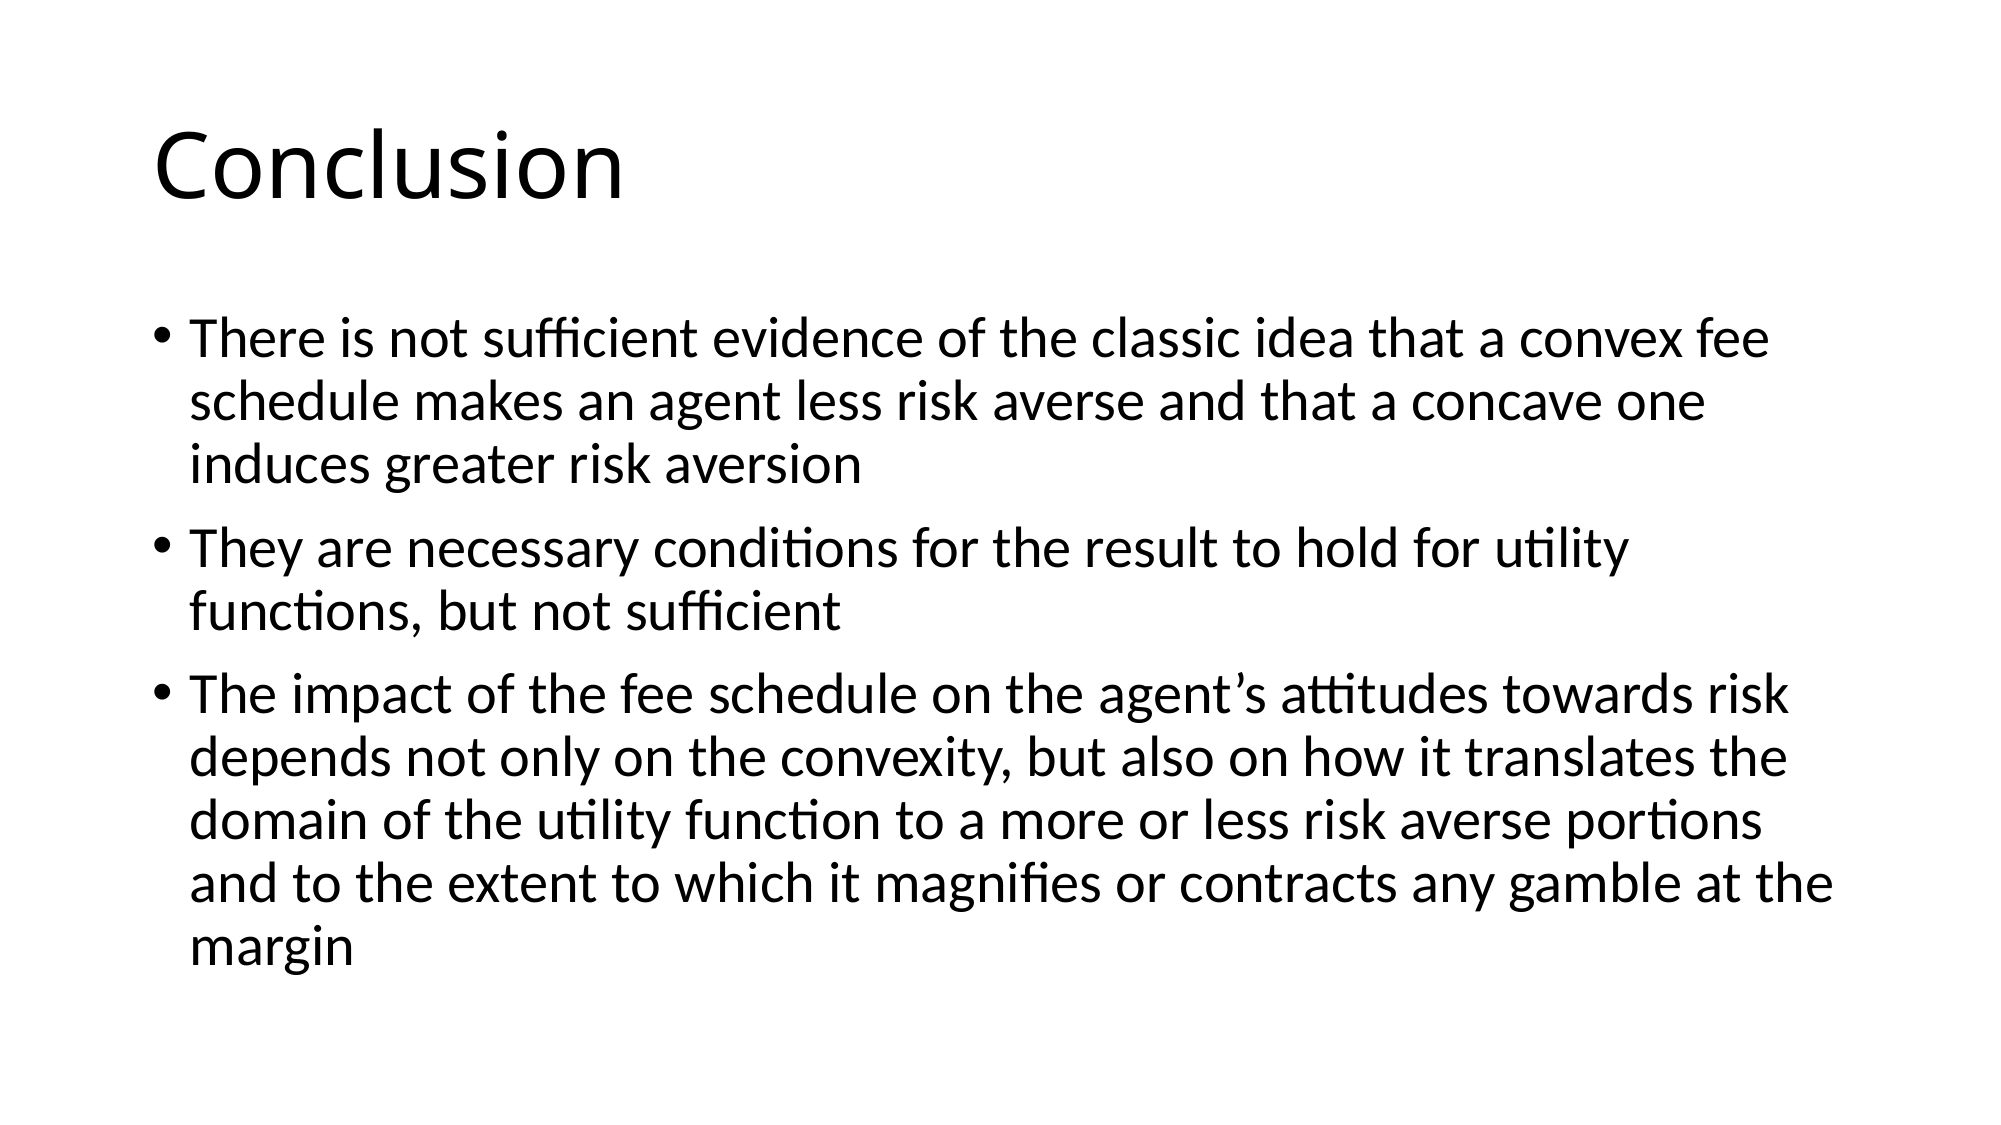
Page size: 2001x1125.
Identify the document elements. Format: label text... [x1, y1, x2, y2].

title Conclusion [137, 59, 1863, 278]
list There is not sufficient evidence of the classic idea that a convex fee schedule makes an agent less risk averse and that a concave one induces greater risk aversion They are necessary conditions for the result to hold for utility functions, but not sufficient The impact of the fee schedule on the agent’s attitudes towards risk depends not only on the convexity, but also on how it translates the domain of the utility function to a more or less risk averse portions and to the extent to which it magnifies or contracts any gamble at the margin [137, 299, 1863, 1014]
